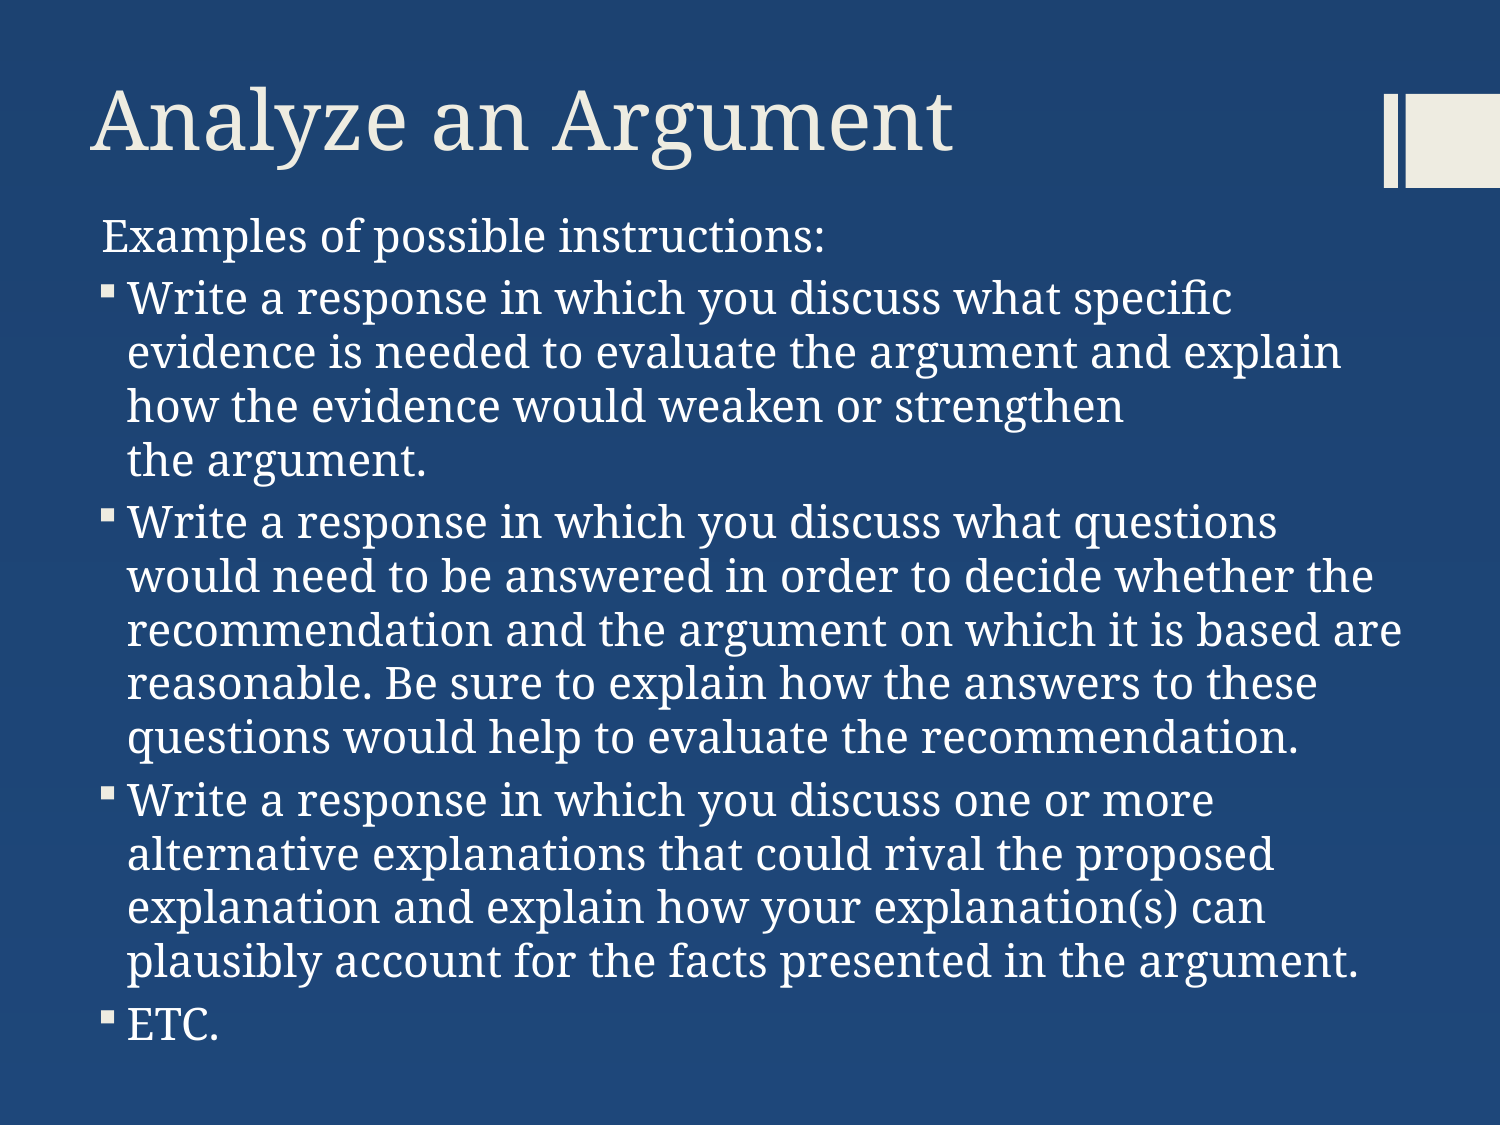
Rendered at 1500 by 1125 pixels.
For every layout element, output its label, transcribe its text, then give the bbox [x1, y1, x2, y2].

title Analyze an Argument [75, 45, 1425, 175]
list Examples of possible instructions: Write a response in which you discuss what specific evidence is needed to evaluate the argument and explain how the evidence would weaken or strengthen the argument. Write a response in which you discuss what questions would need to be answered in order to decide whether the recommendation and the argument on which it is based are reasonable. Be sure to explain how the answers to these questions would help to evaluate the recommendation. Write a response in which you discuss one or more alternative explanations that could rival the proposed explanation and explain how your explanation(s) can plausibly account for the facts presented in the argument. ETC. [75, 200, 1425, 1075]
